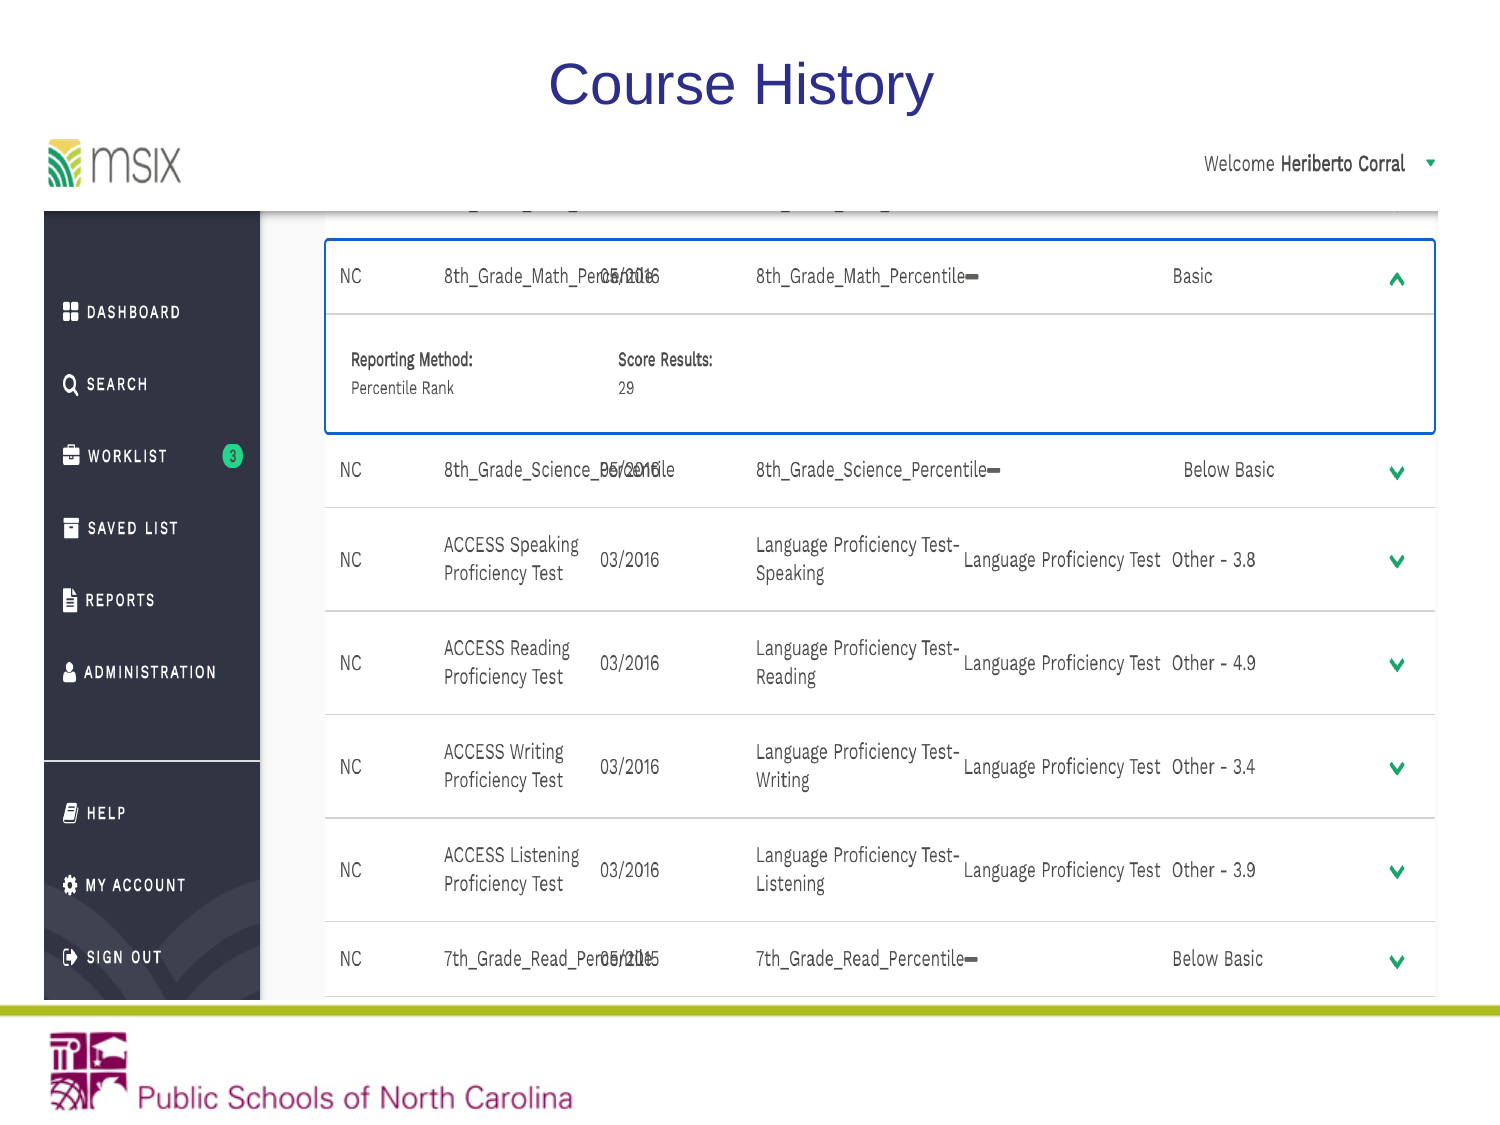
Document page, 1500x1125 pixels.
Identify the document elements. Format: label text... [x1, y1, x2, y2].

picture [0, 1, 1500, 1124]
text_box Course History [393, 38, 1107, 124]
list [44, 124, 1438, 1000]
